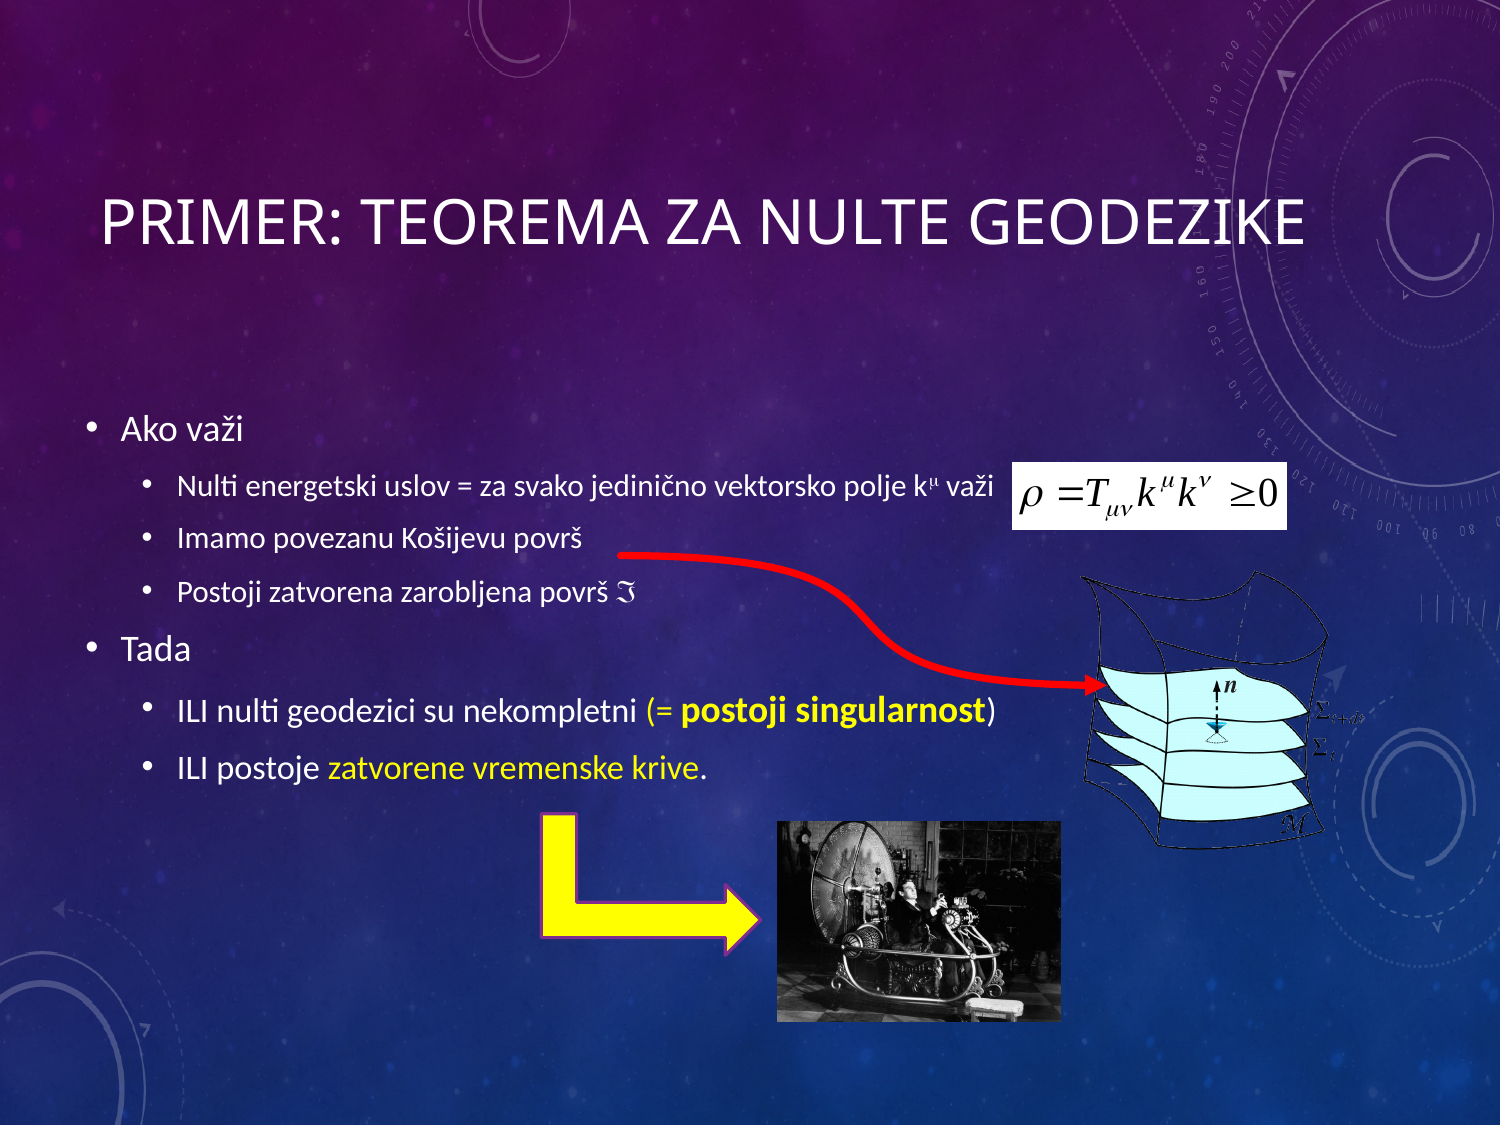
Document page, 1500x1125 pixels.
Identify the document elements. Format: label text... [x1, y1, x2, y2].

title Primer: teorema za nulte geodezike [84, 99, 1331, 339]
text_box [539, 812, 762, 957]
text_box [1011, 461, 1287, 531]
picture [0, 0, 1500, 1125]
list Ako važi Nulti energetski uslov = za svako jedinično vektorsko polje k važi Imamo povezanu Košijevu površ Postoji zatvorena zarobljena površ  Tada ILI nulti geodezici su nekompletni (= postoji singularnost) ILI postoje zatvorene vremenske krive. [70, 396, 1317, 875]
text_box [620, 555, 1108, 686]
